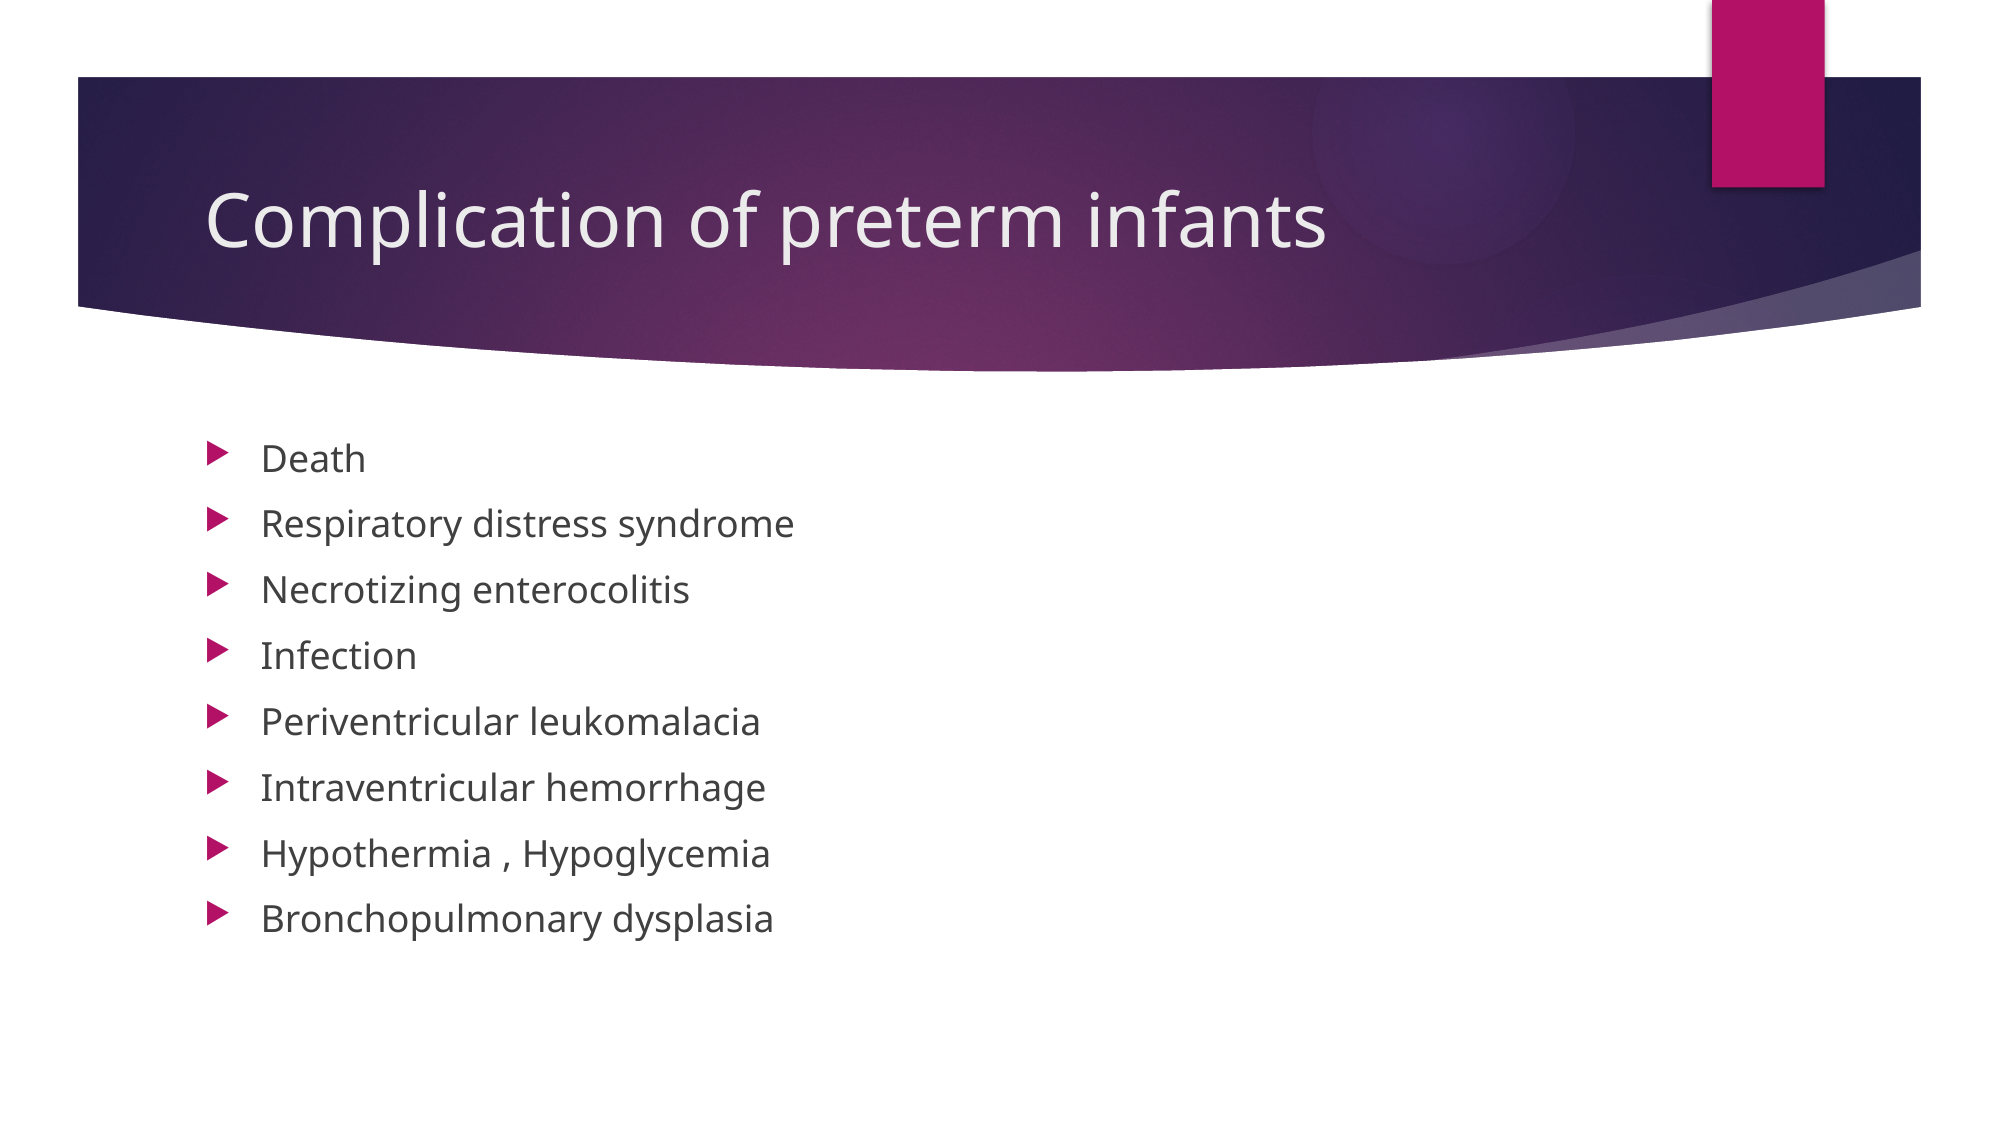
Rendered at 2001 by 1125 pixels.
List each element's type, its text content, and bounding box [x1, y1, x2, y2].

list Death Respiratory distress syndrome Necrotizing enterocolitis Infection Periventricular leukomalacia Intraventricular hemorrhage Hypothermia , Hypoglycemia Bronchopulmonary dysplasia [189, 427, 1638, 988]
title Complication of preterm infants [189, 159, 1627, 276]
